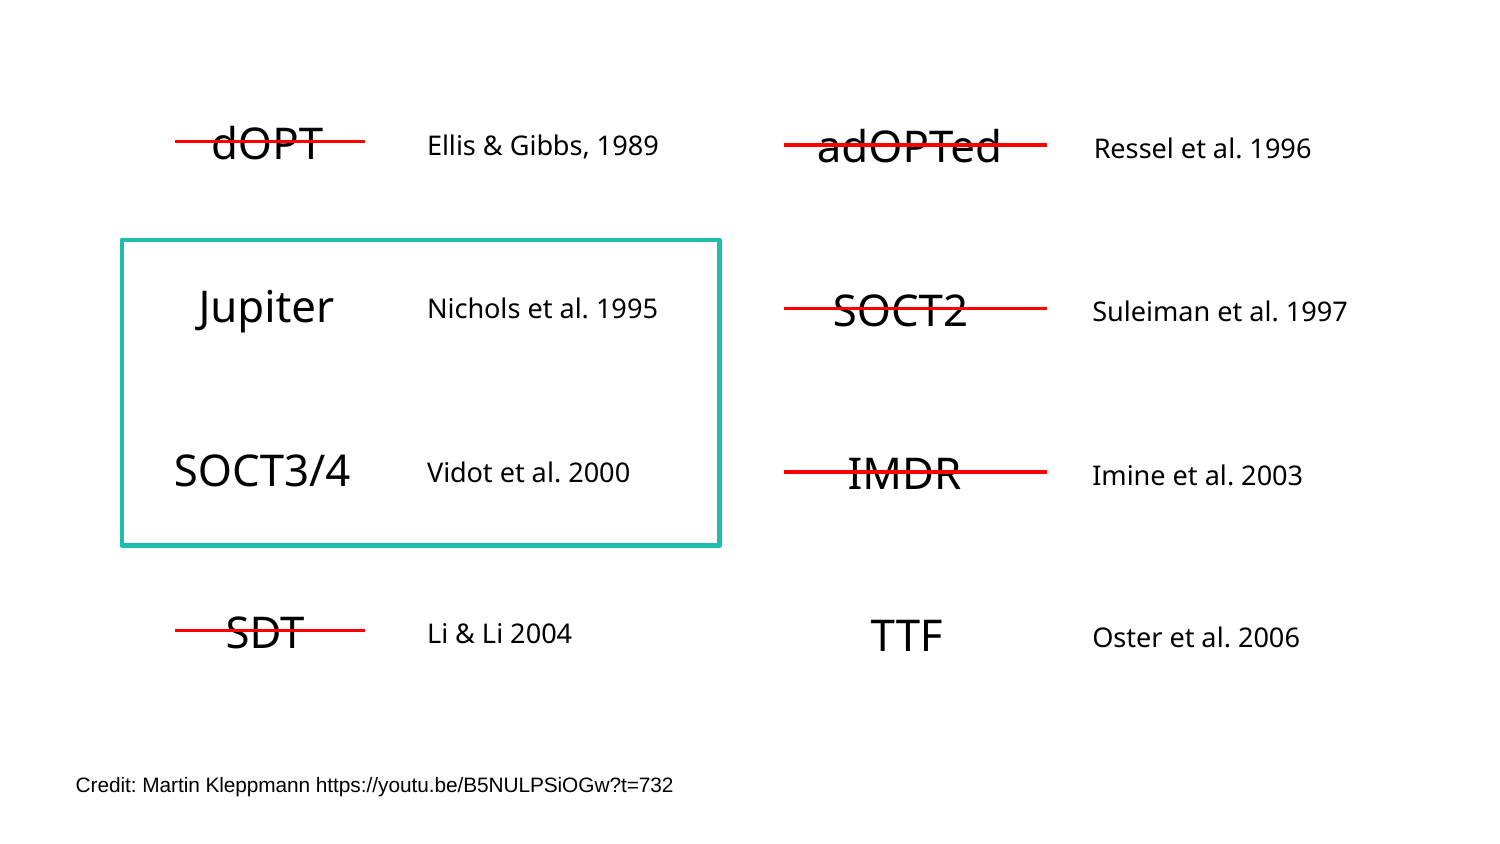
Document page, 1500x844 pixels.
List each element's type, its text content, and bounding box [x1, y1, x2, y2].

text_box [183, 263, 1379, 351]
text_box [140, 588, 1379, 676]
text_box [140, 99, 1370, 187]
text_box [121, 239, 720, 546]
text_box Credit: Martin Kleppmann https://youtu.be/B5NULPSiOGw?t=732 [60, 759, 1378, 810]
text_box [158, 426, 1379, 515]
